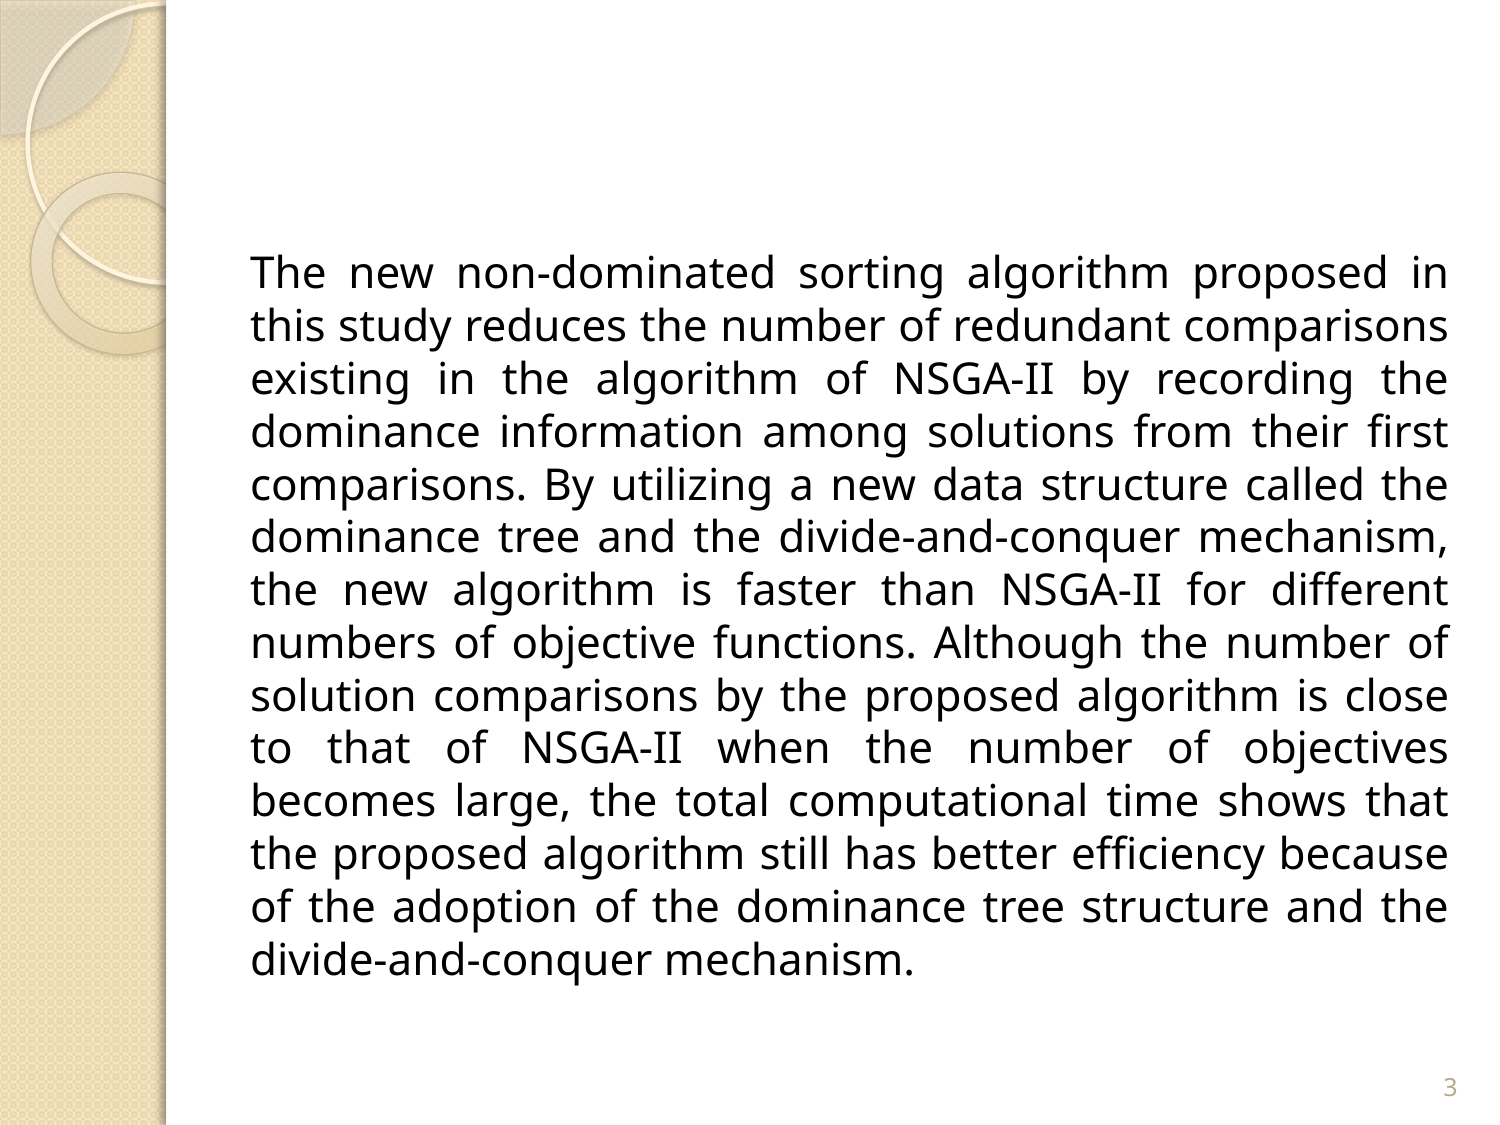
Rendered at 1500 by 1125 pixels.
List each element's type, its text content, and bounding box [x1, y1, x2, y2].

slide_number 3 [1413, 1034, 1488, 1113]
list The new non-dominated sorting algorithm proposed in this study reduces the number of redundant comparisons existing in the algorithm of NSGA-II by recording the dominance information among solutions from their first comparisons. By utilizing a new data structure called the dominance tree and the divide-and-conquer mechanism, the new algorithm is faster than NSGA-II for different numbers of objective functions. Although the number of solution comparisons by the proposed algorithm is close to that of NSGA-II when the number of objectives becomes large, the total computational time shows that the proposed algorithm still has better efficiency because of the adoption of the dominance tree structure and the divide-and-conquer mechanism. [235, 237, 1466, 1025]
